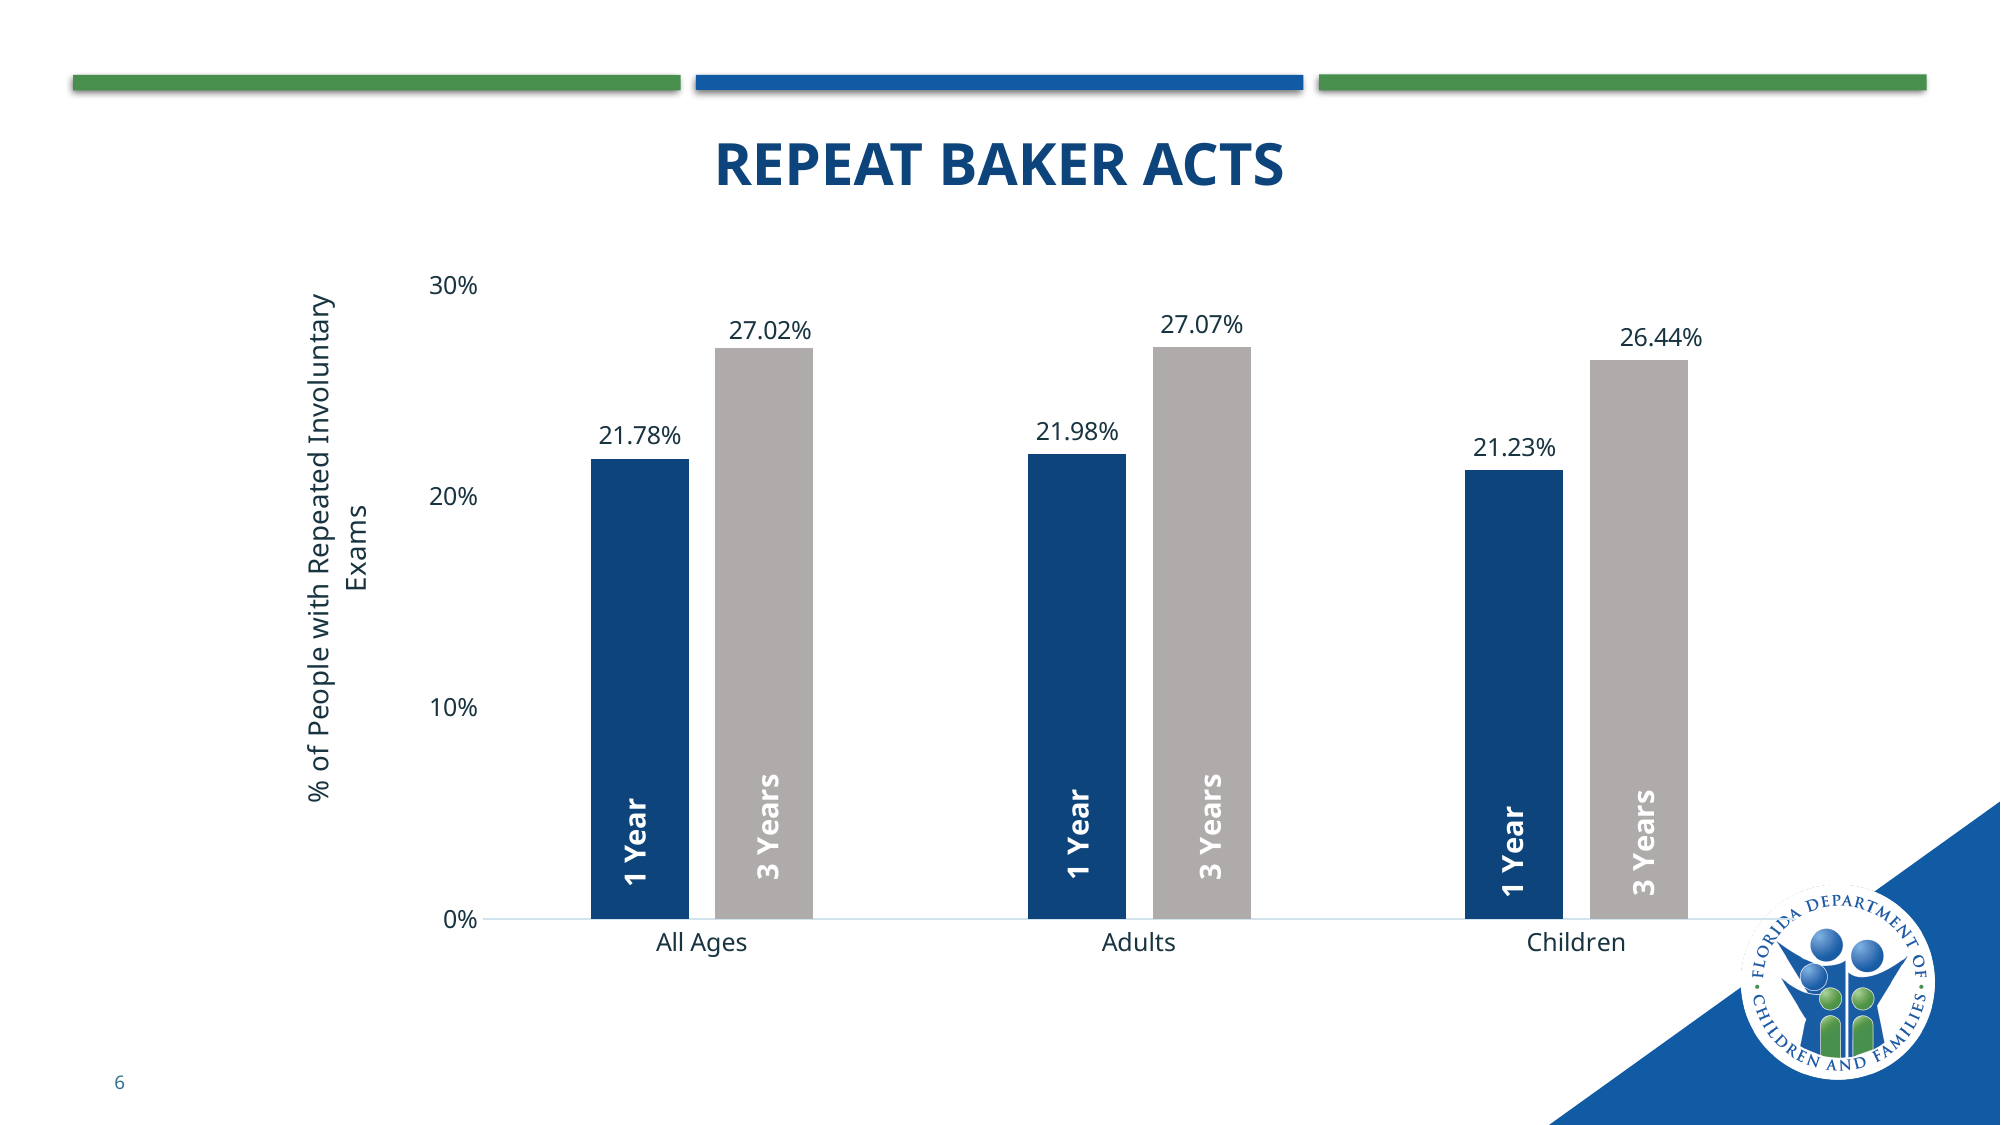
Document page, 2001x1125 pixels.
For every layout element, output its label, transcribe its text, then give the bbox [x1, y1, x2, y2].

slide_number 6 [99, 1053, 273, 1114]
picture [1740, 884, 1935, 1080]
chart [229, 222, 1812, 990]
title REPEAT Baker acts [94, 119, 1904, 282]
